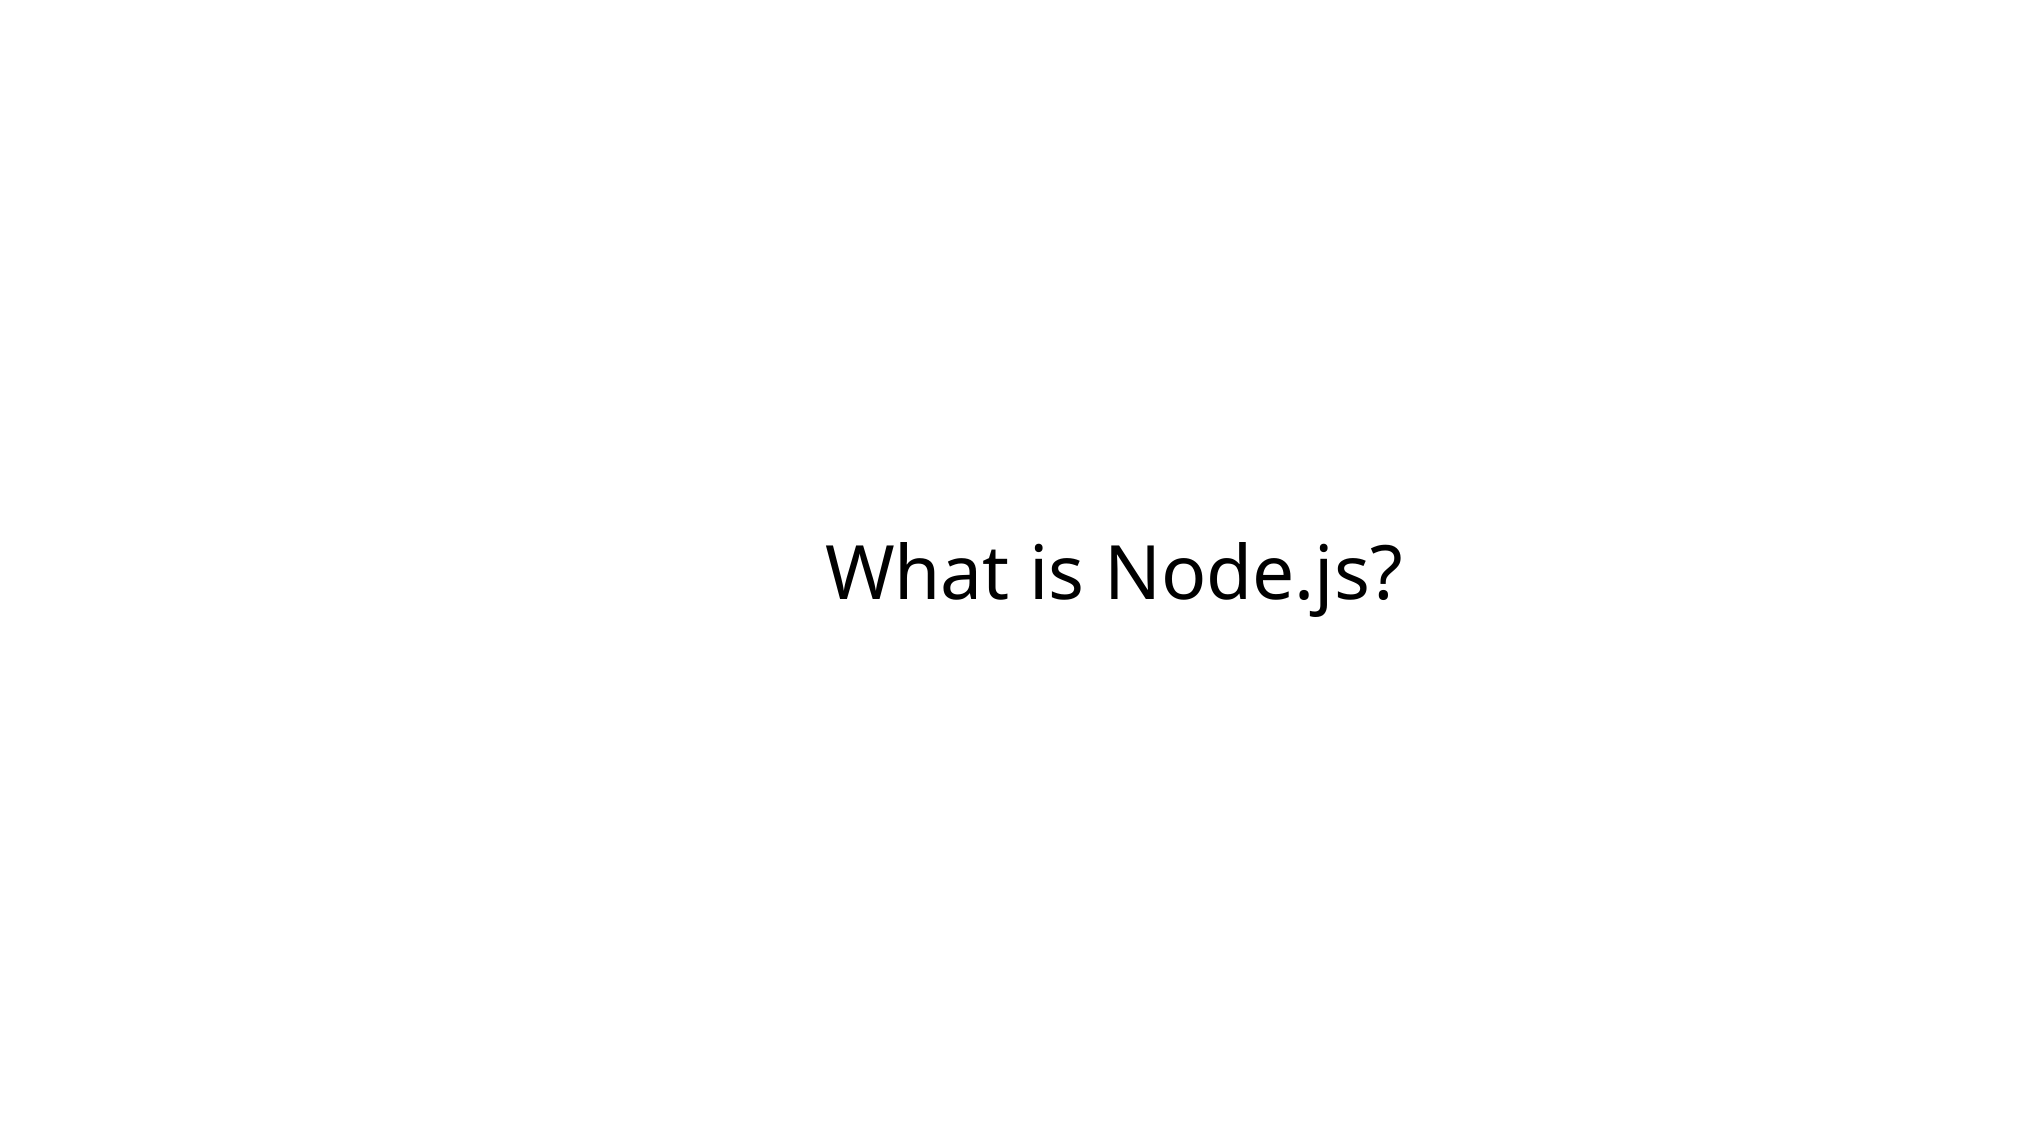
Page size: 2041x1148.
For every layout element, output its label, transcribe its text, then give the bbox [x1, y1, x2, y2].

list What is Node.js? [795, 498, 1996, 649]
